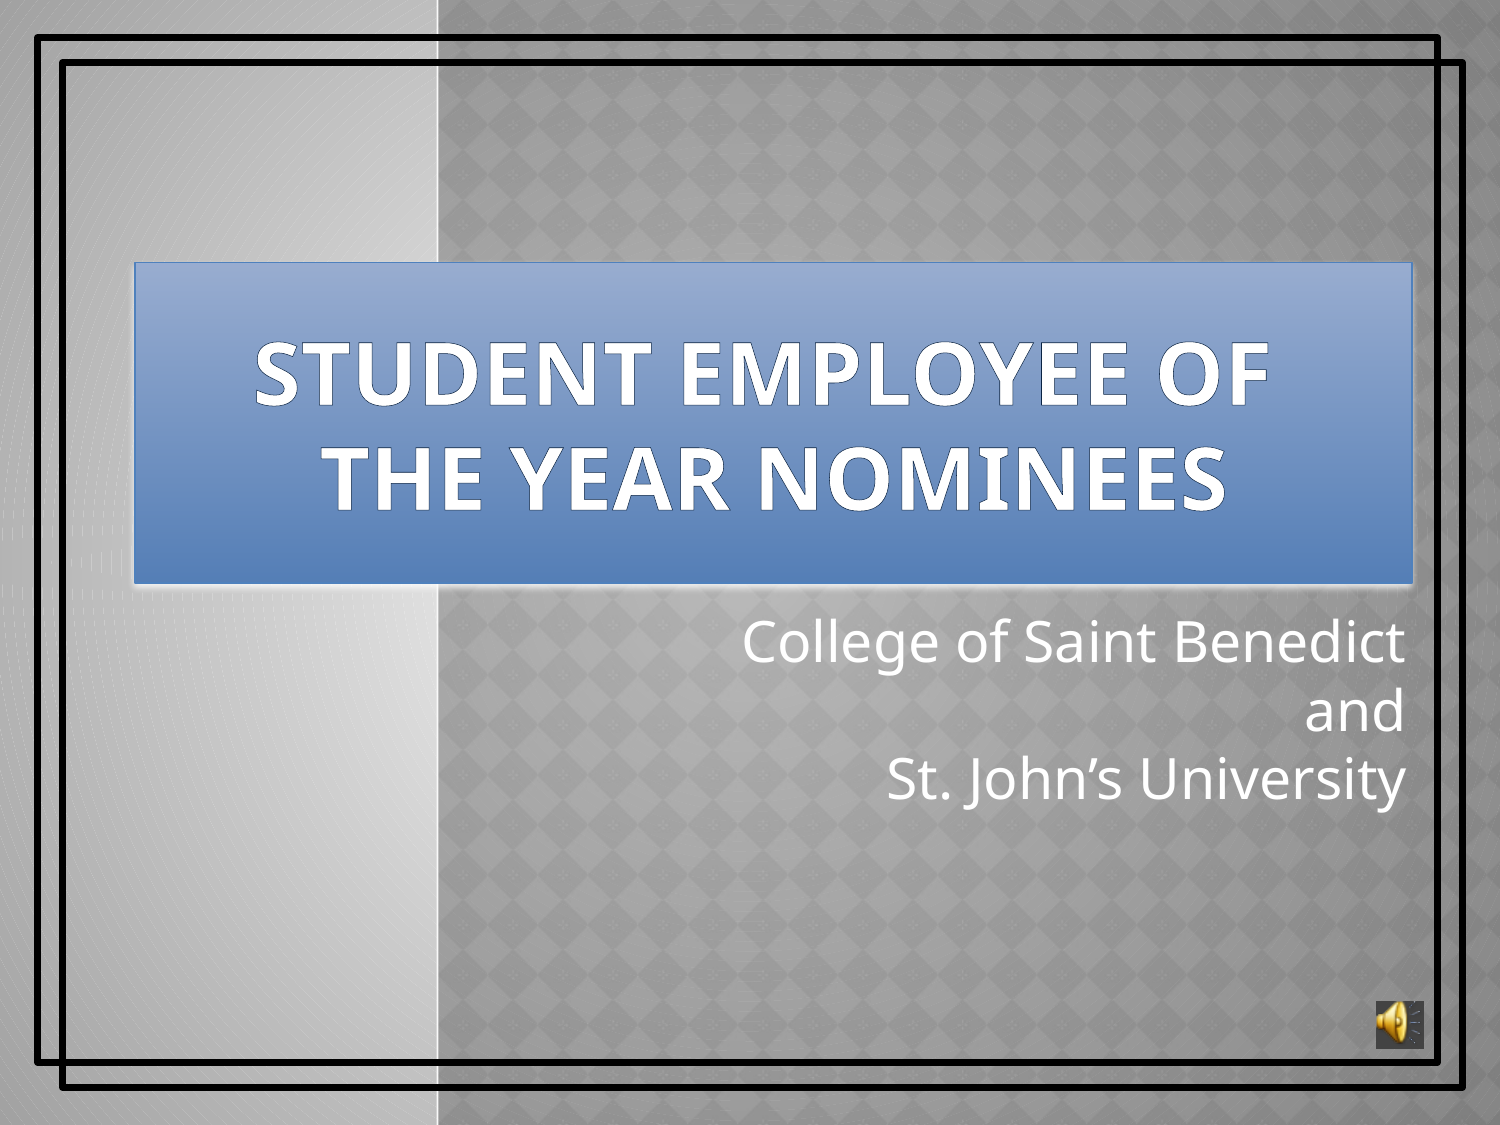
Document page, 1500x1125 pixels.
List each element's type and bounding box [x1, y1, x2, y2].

picture [1374, 999, 1426, 1051]
text_box [59, 59, 1466, 1091]
text_box [34, 34, 1441, 1066]
